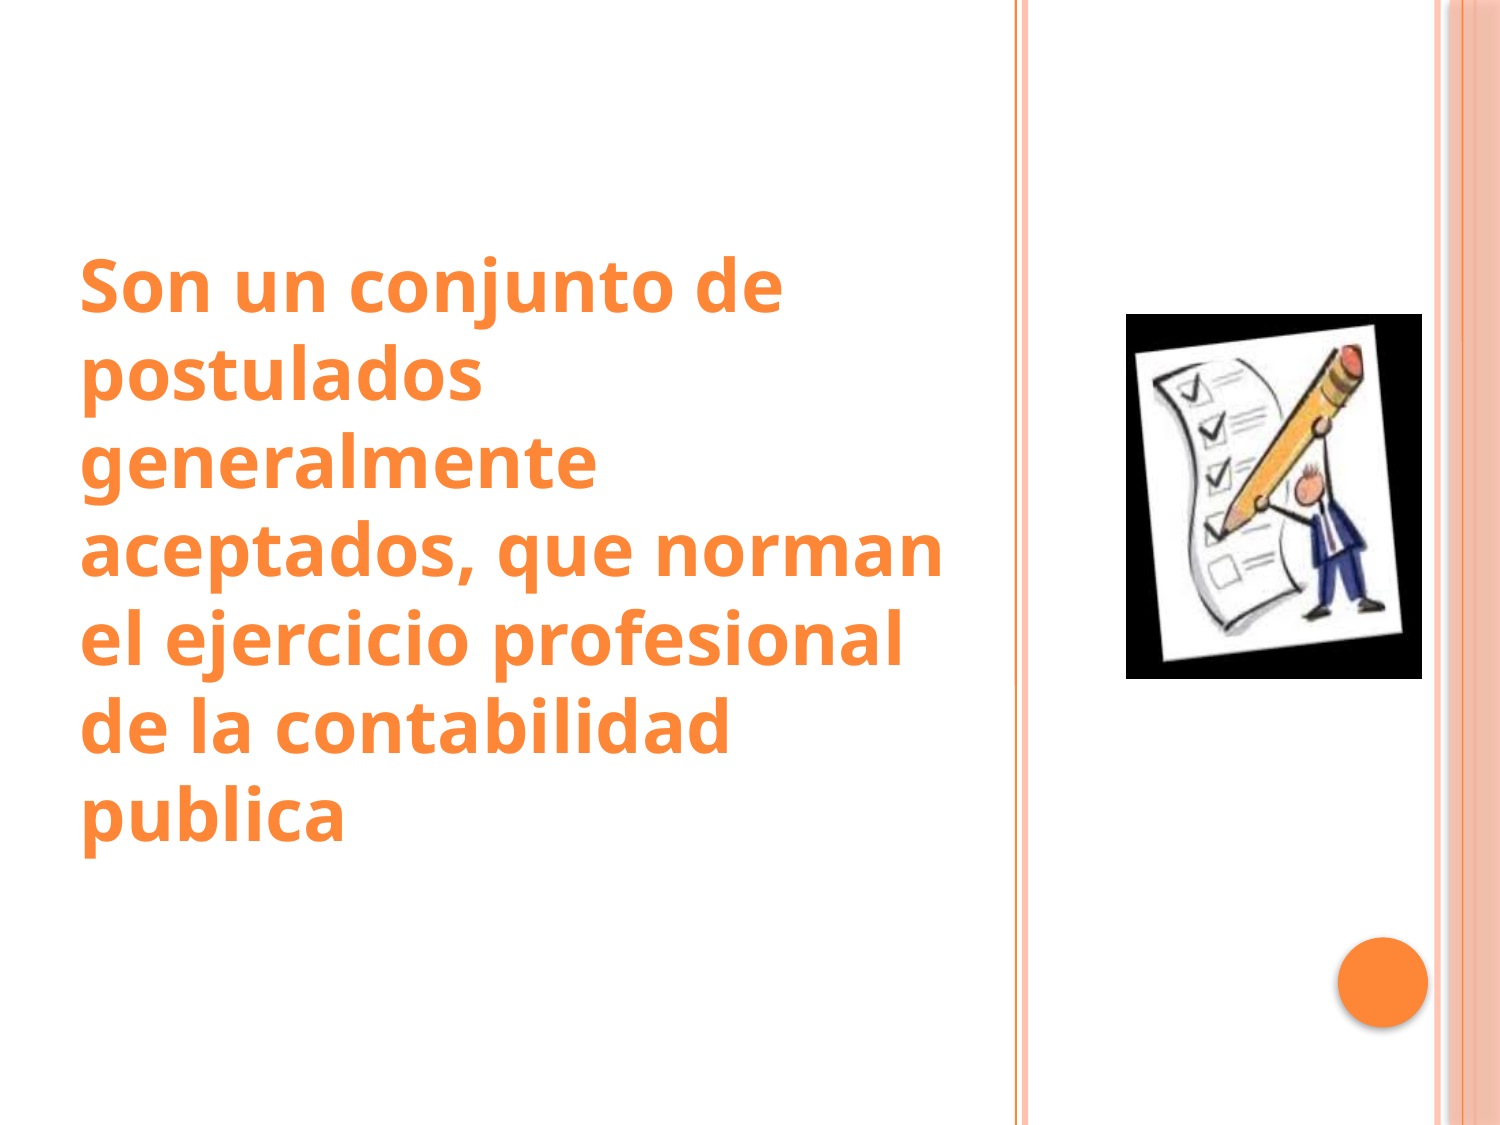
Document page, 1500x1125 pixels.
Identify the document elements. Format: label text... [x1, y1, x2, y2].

list Son un conjunto de postulados generalmente aceptados, que norman el ejercicio profesional de la contabilidad publica [64, 231, 990, 866]
picture [1125, 313, 1423, 680]
